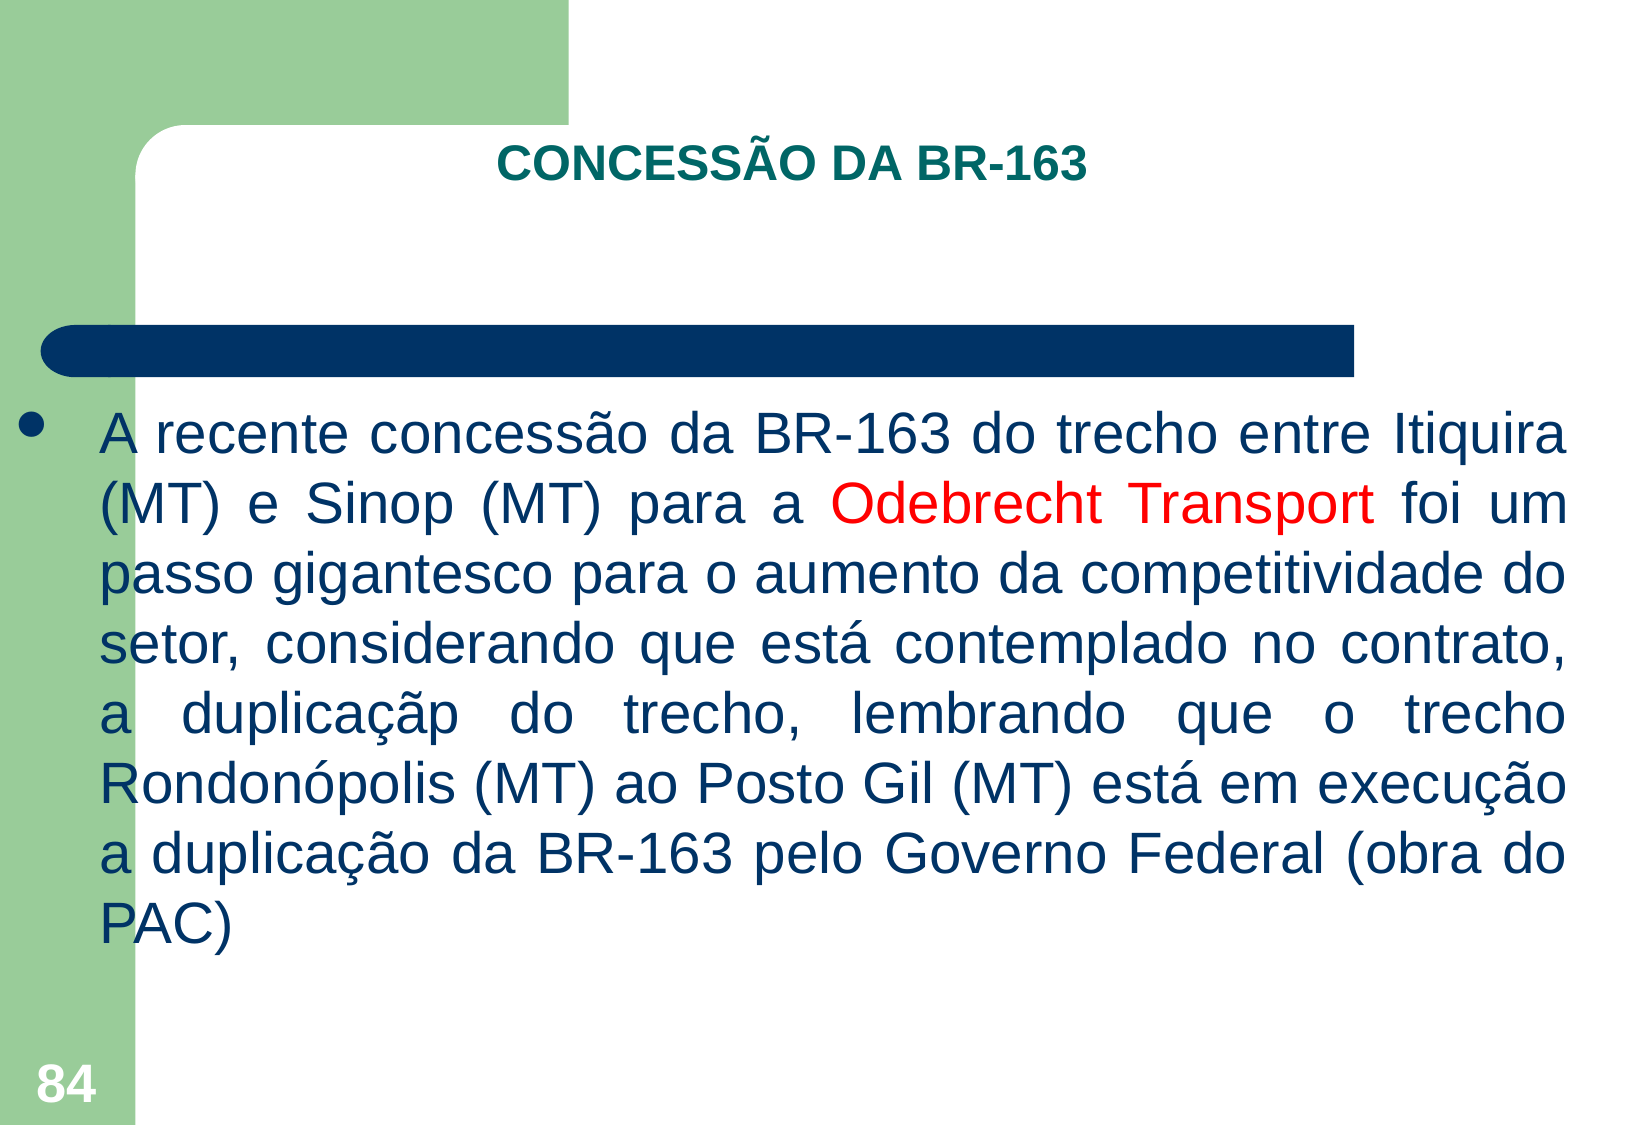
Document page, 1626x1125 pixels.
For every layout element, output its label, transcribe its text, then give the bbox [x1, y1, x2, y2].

list A recente concessão da BR-163 do trecho entre Itiquira (MT) e Sinop (MT) para a Odebrecht Transport foi um passo gigantesco para o aumento da competitividade do setor, considerando que está contemplado no contrato, a duplicaçãp do trecho, lembrando que o trecho Rondonópolis (MT) ao Posto Gil (MT) está em execução a duplicação da BR-163 pelo Governo Federal (obra do PAC) [0, 387, 1585, 1125]
title CONCESSÃO DA BR-163 [0, 0, 1585, 200]
slide_number 84 [14, 974, 120, 1122]
